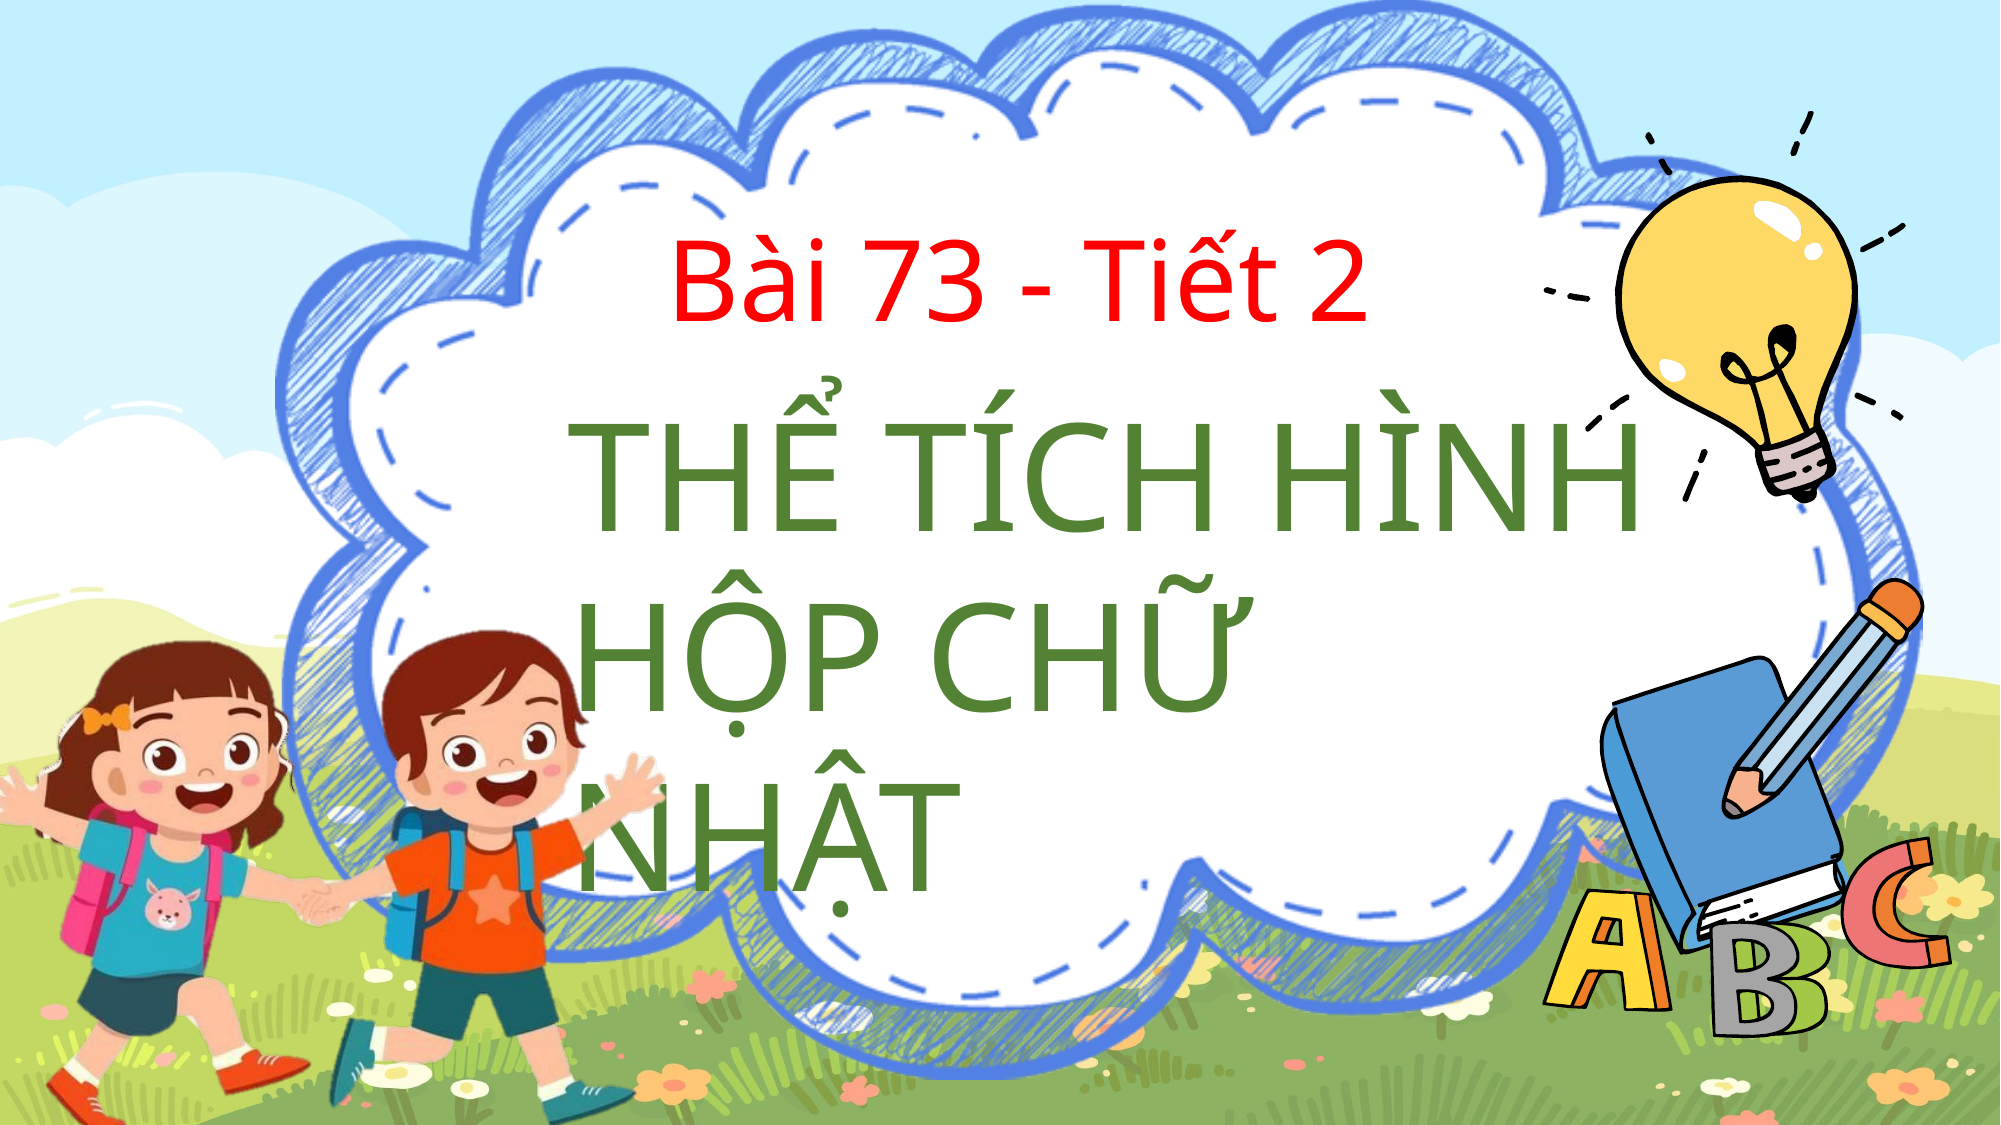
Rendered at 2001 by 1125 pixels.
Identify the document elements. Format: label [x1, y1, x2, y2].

text_box [1841, 834, 1956, 969]
text_box [1546, 890, 1677, 1011]
text_box [1705, 920, 1830, 1041]
text_box [1729, 573, 1919, 826]
text_box [1535, 112, 1933, 532]
picture [0, 0, 1923, 1125]
